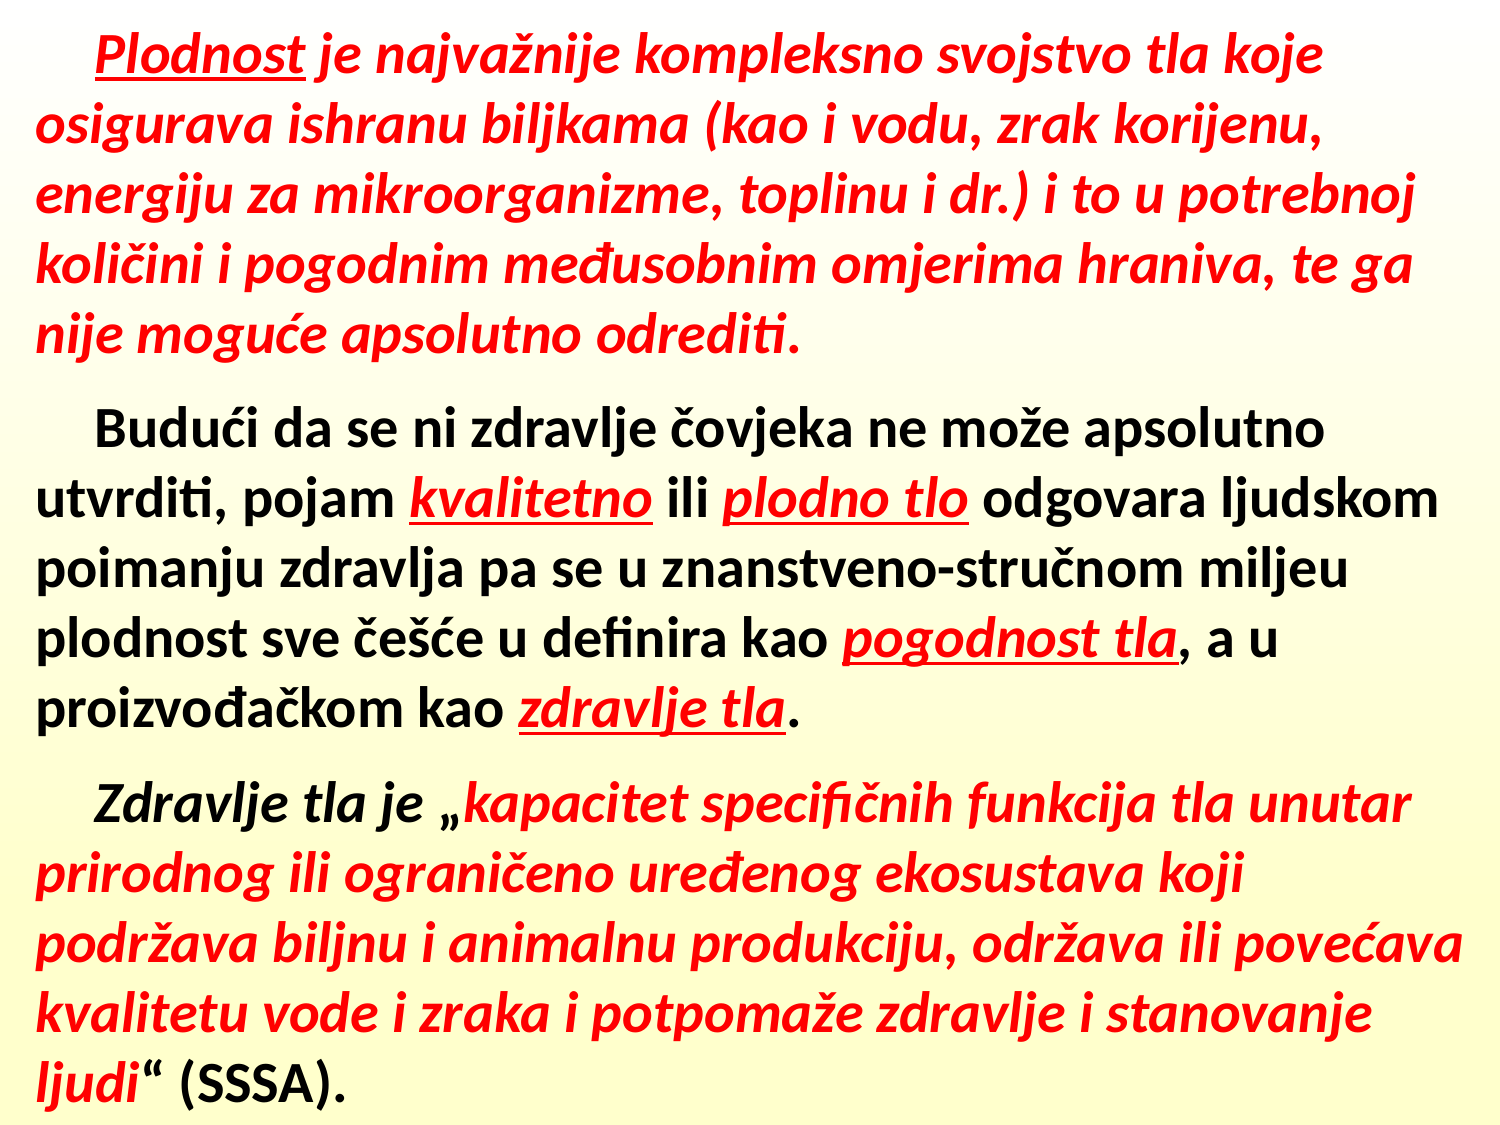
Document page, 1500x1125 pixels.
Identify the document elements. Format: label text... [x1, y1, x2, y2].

text_box Plodnost je najvažnije kompleksno svojstvo tla koje osigurava ishranu biljkama (kao i vodu, zrak korijenu, energiju za mikroorganizme, toplinu i dr.) i to u potrebnoj količini i pogodnim međusobnim omjerima hraniva, te ga nije moguće apsolutno odrediti. Budući da se ni zdravlje čovjeka ne može apsolutno utvrditi, pojam kvalitetno ili plodno tlo odgovara ljudskom poimanju zdravlja pa se u znanstveno-stručnom miljeu plodnost sve češće u definira kao pogodnost tla, a u proizvođačkom kao zdravlje tla. Zdravlje tla je „kapacitet specifičnih funkcija tla unutar prirodnog ili ograničeno uređenog ekosustava koji podržava biljnu i animalnu produkciju, održava ili povećava kvalitetu vode i zraka i potpomaže zdravlje i stanovanje ljudi“ (SSSA). [20, 7, 1491, 1122]
